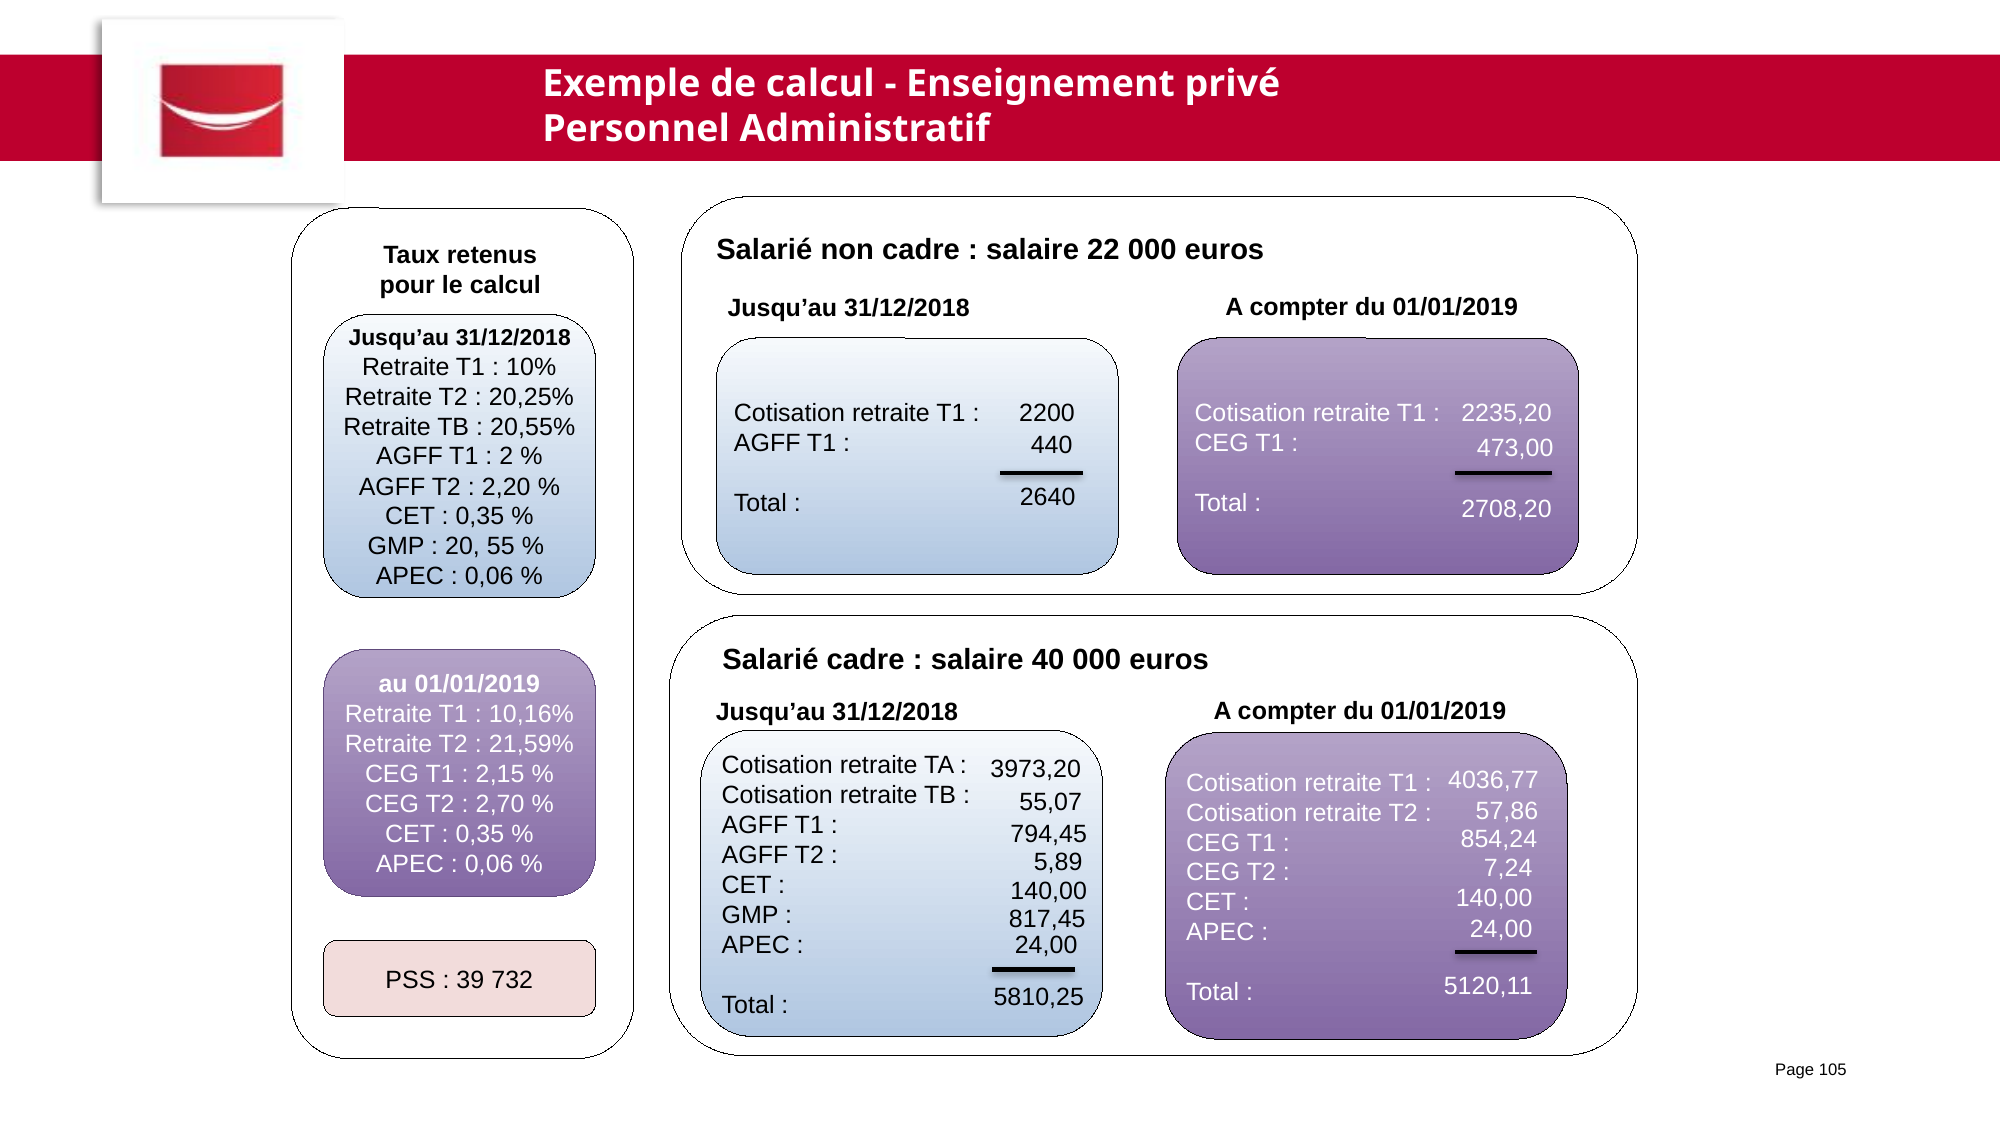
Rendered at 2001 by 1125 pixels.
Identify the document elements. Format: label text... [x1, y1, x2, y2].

title Exemple de calcul - Enseignement privé Personnel Administratif [527, 56, 1750, 152]
text_box [669, 615, 1638, 1056]
text_box [291, 207, 634, 1059]
picture [102, 18, 344, 203]
text_box [681, 196, 1638, 595]
text_box [669, 666, 1650, 1068]
